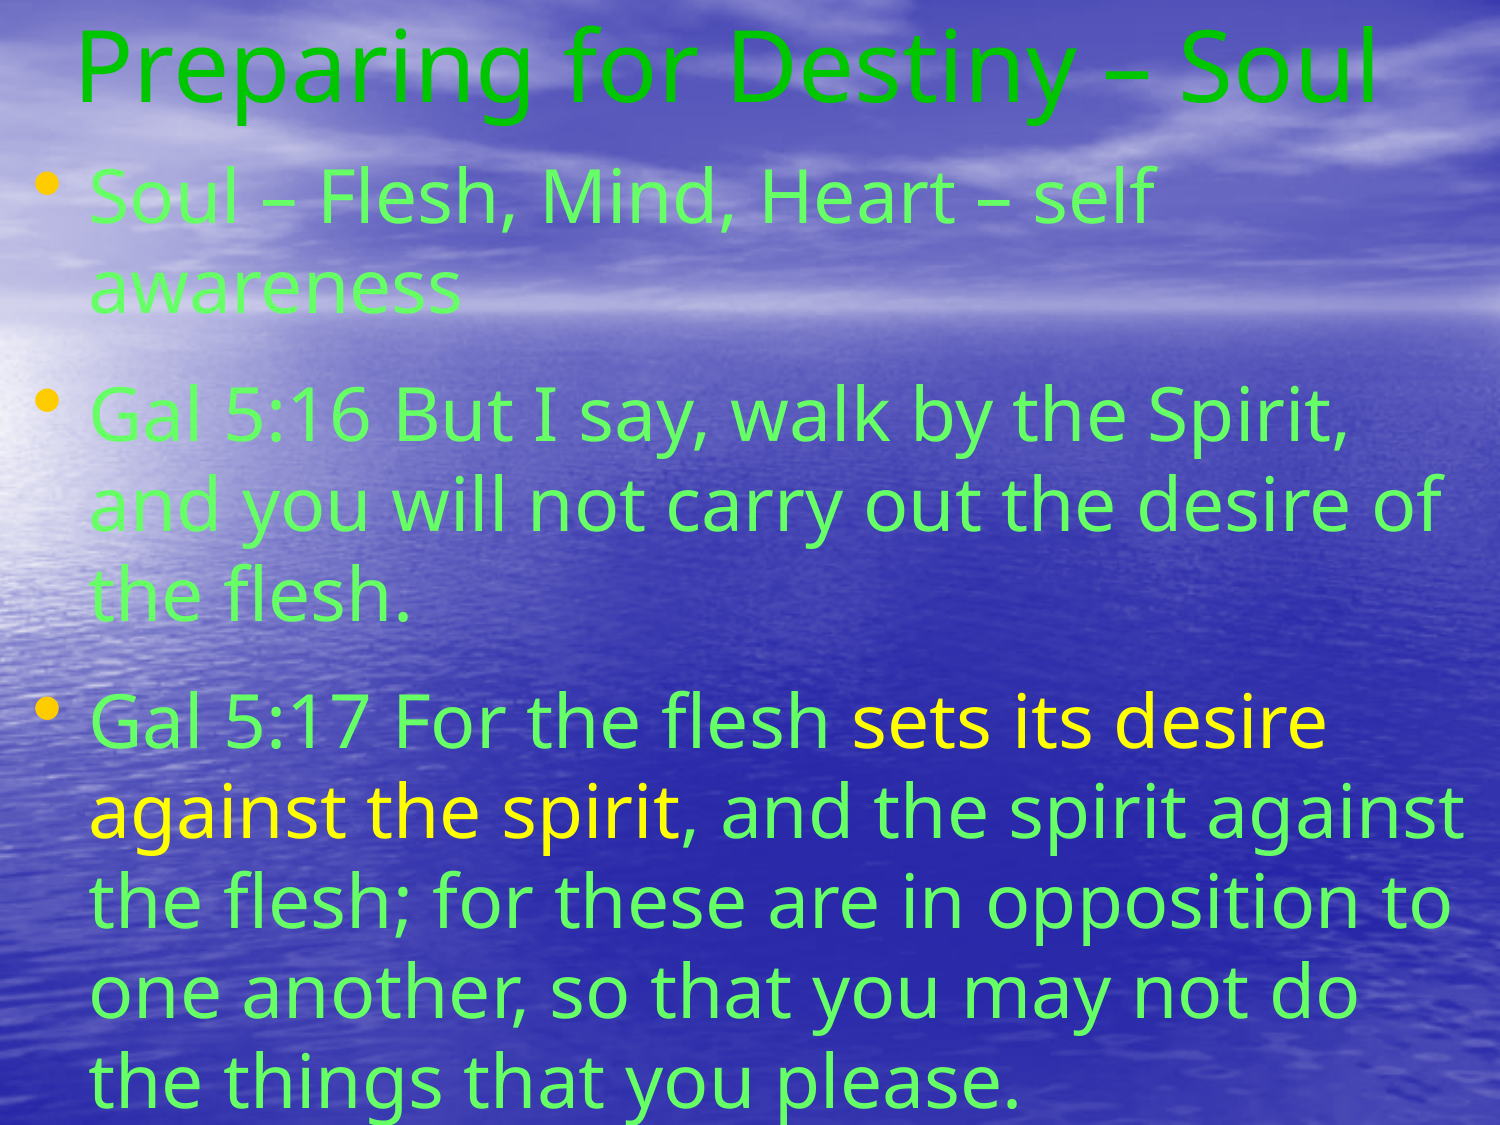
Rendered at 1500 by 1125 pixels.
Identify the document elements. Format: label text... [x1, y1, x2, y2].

title Preparing for Destiny – Soul [29, 0, 1427, 125]
list Soul – Flesh, Mind, Heart – self awareness Gal 5:16 But I say, walk by the Spirit, and you will not carry out the desire of the flesh. Gal 5:17 For the flesh sets its desire against the spirit, and the spirit against the flesh; for these are in opposition to one another, so that you may not do the things that you please. [29, 148, 1500, 1125]
